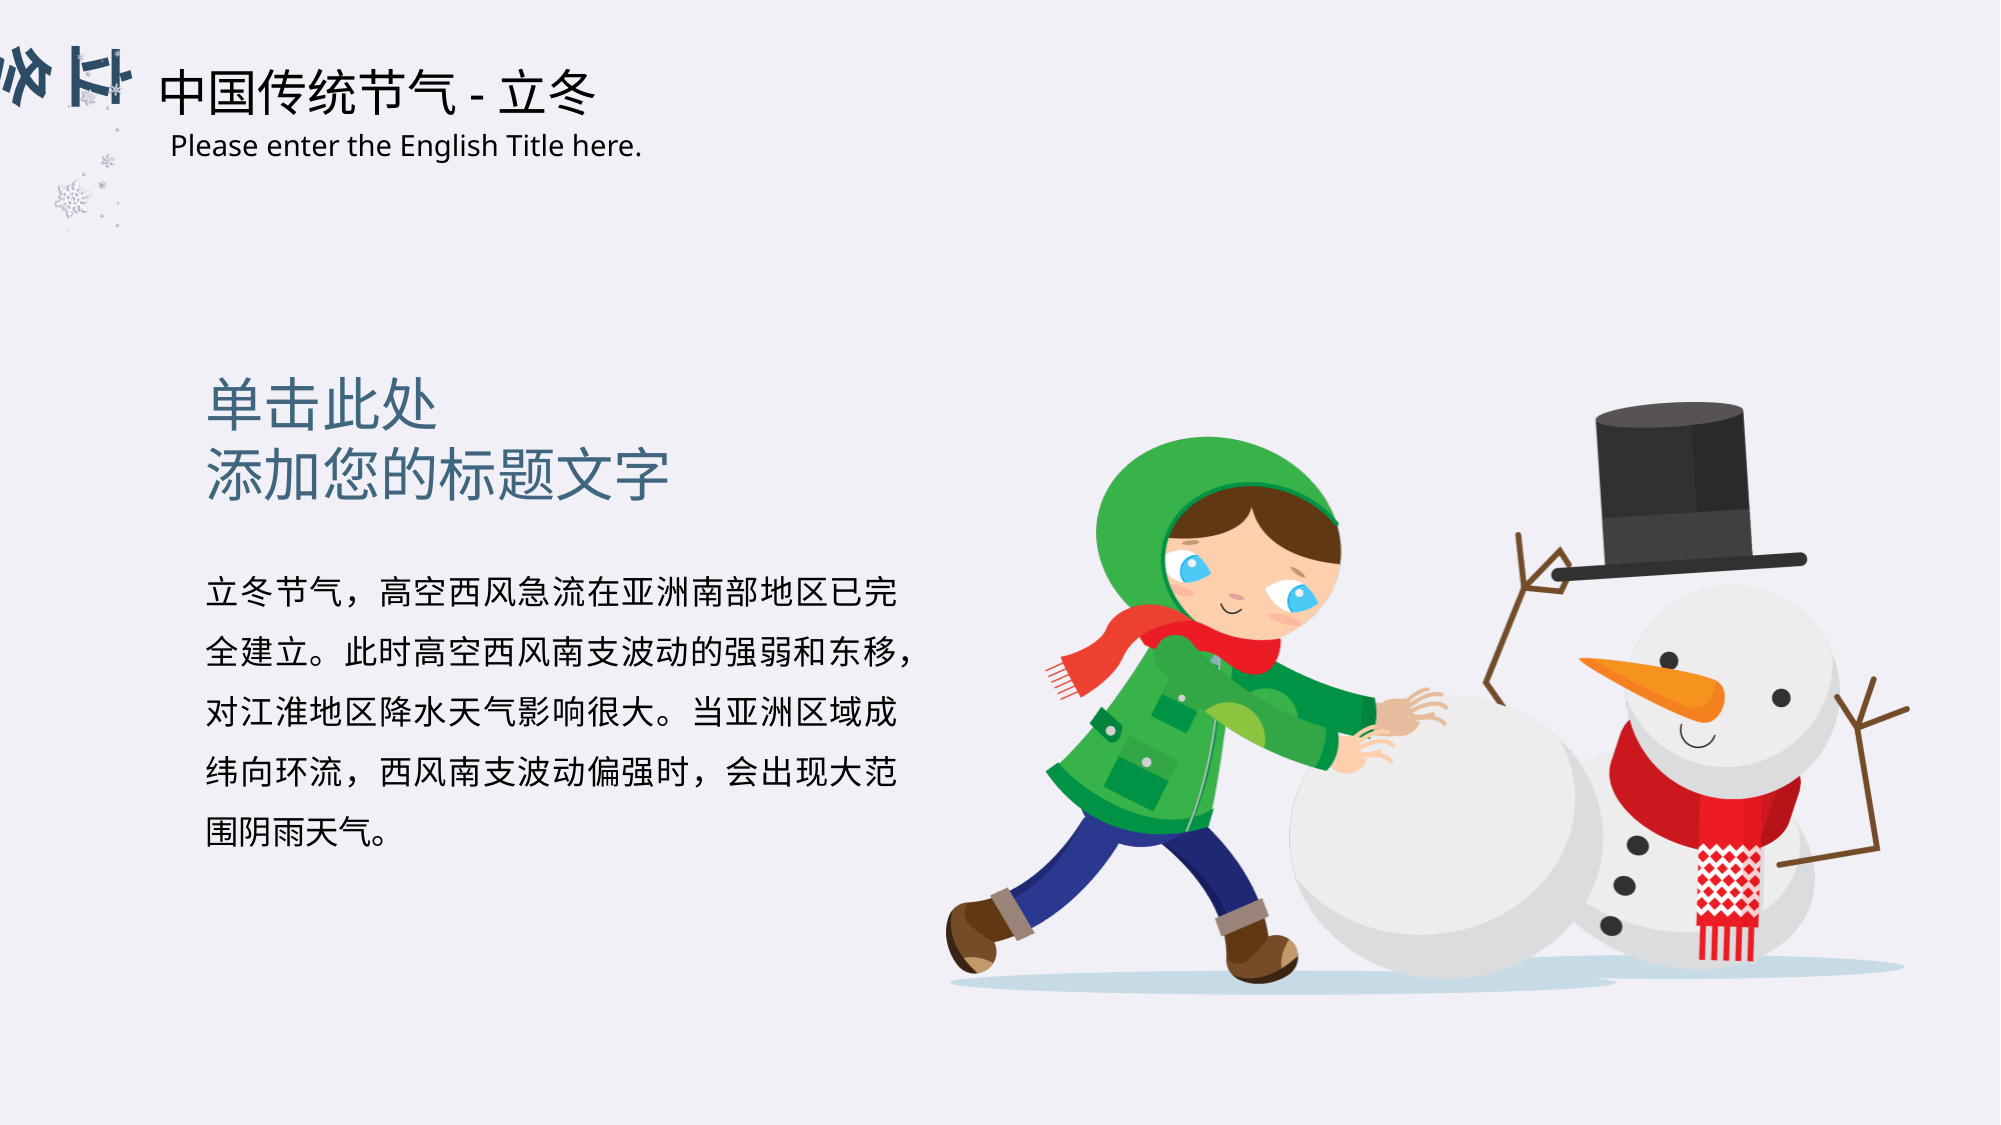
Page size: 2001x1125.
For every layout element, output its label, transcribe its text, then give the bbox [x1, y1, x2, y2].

text_box 立冬节气，高空西风急流在亚洲南部地区已完全建立。此时高空西风南支波动的强弱和东移，对江淮地区降水天气影响很大。当亚洲区域成纬向环流，西风南支波动偏强时，会出现大范围阴雨天气。 [205, 551, 899, 851]
text_box 单击此处 添加您的标题文字 [205, 368, 691, 509]
picture [0, 0, 2000, 1125]
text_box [38, 29, 664, 231]
